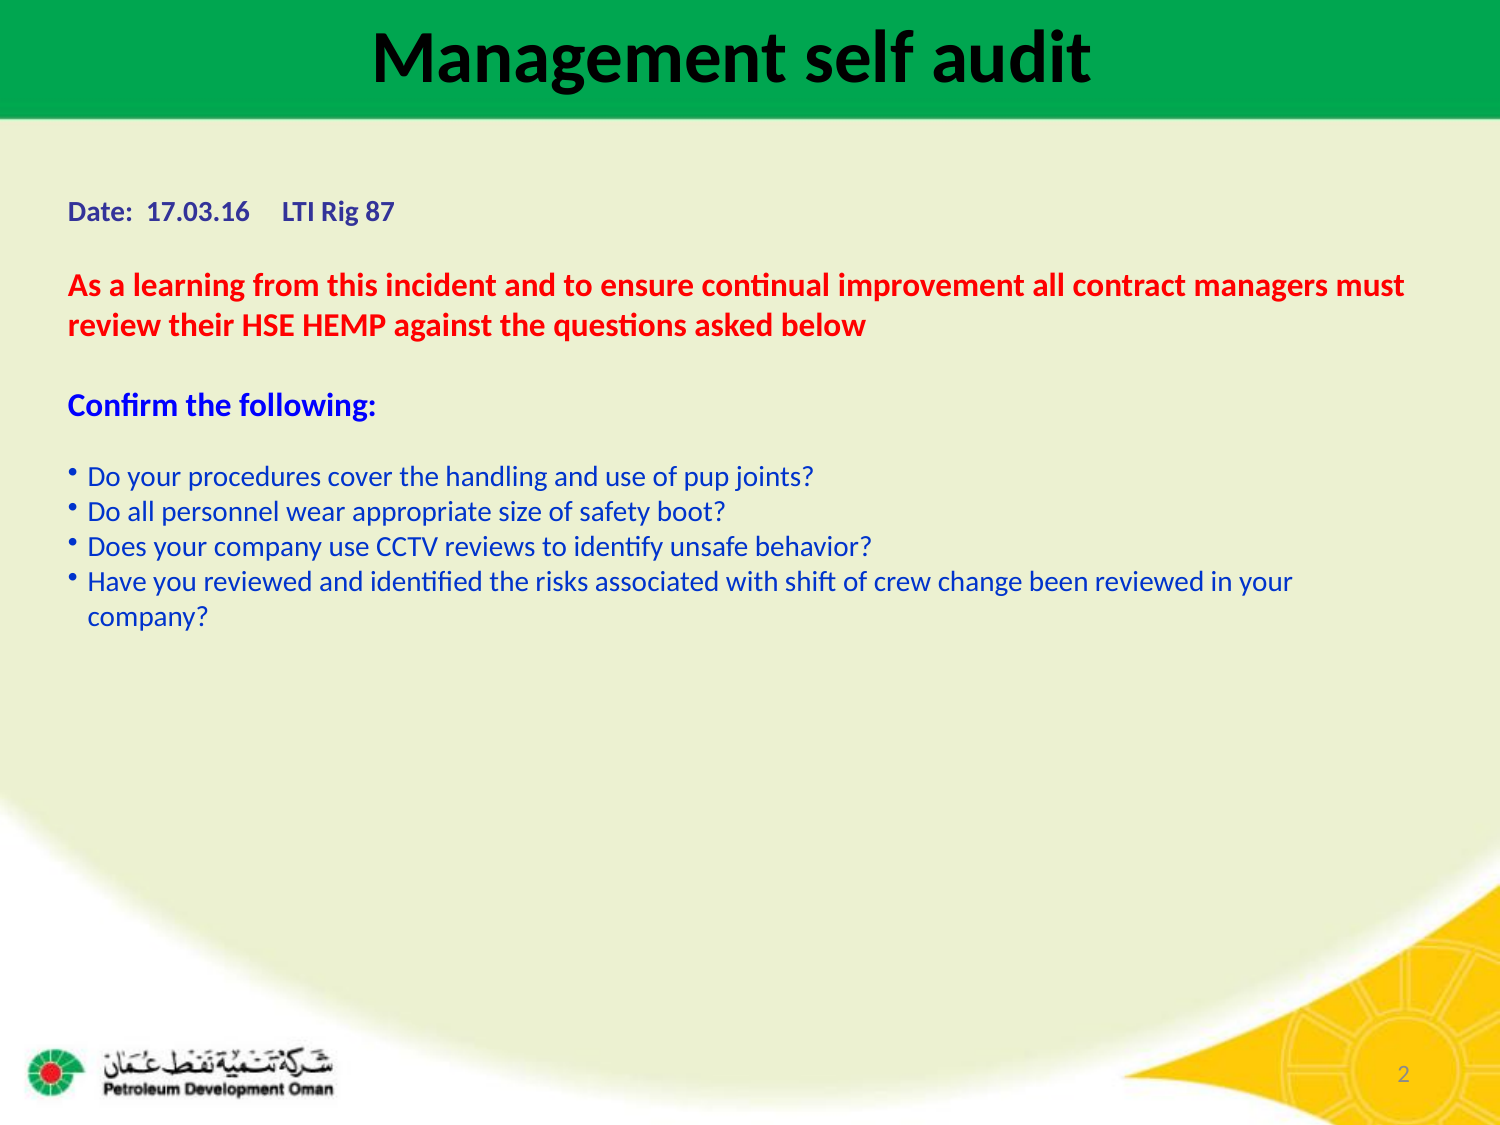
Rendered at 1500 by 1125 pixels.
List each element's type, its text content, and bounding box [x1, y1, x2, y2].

picture [0, 0, 1500, 1125]
slide_number 2 [1074, 1042, 1425, 1103]
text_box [1, 0, 1466, 126]
text_box Date: 17.03.16 LTI Rig 87 As a learning from this incident and to ensure continual improvement all contract managers must review their HSE HEMP against the questions asked below Confirm the following: Do your procedures cover the handling and use of pup joints? Do all personnel wear appropriate size of safety boot? Does your company use CCTV reviews to identify unsafe behavior? Have you reviewed and identified the risks associated with shift of crew change been reviewed in your company? [53, 184, 1424, 640]
